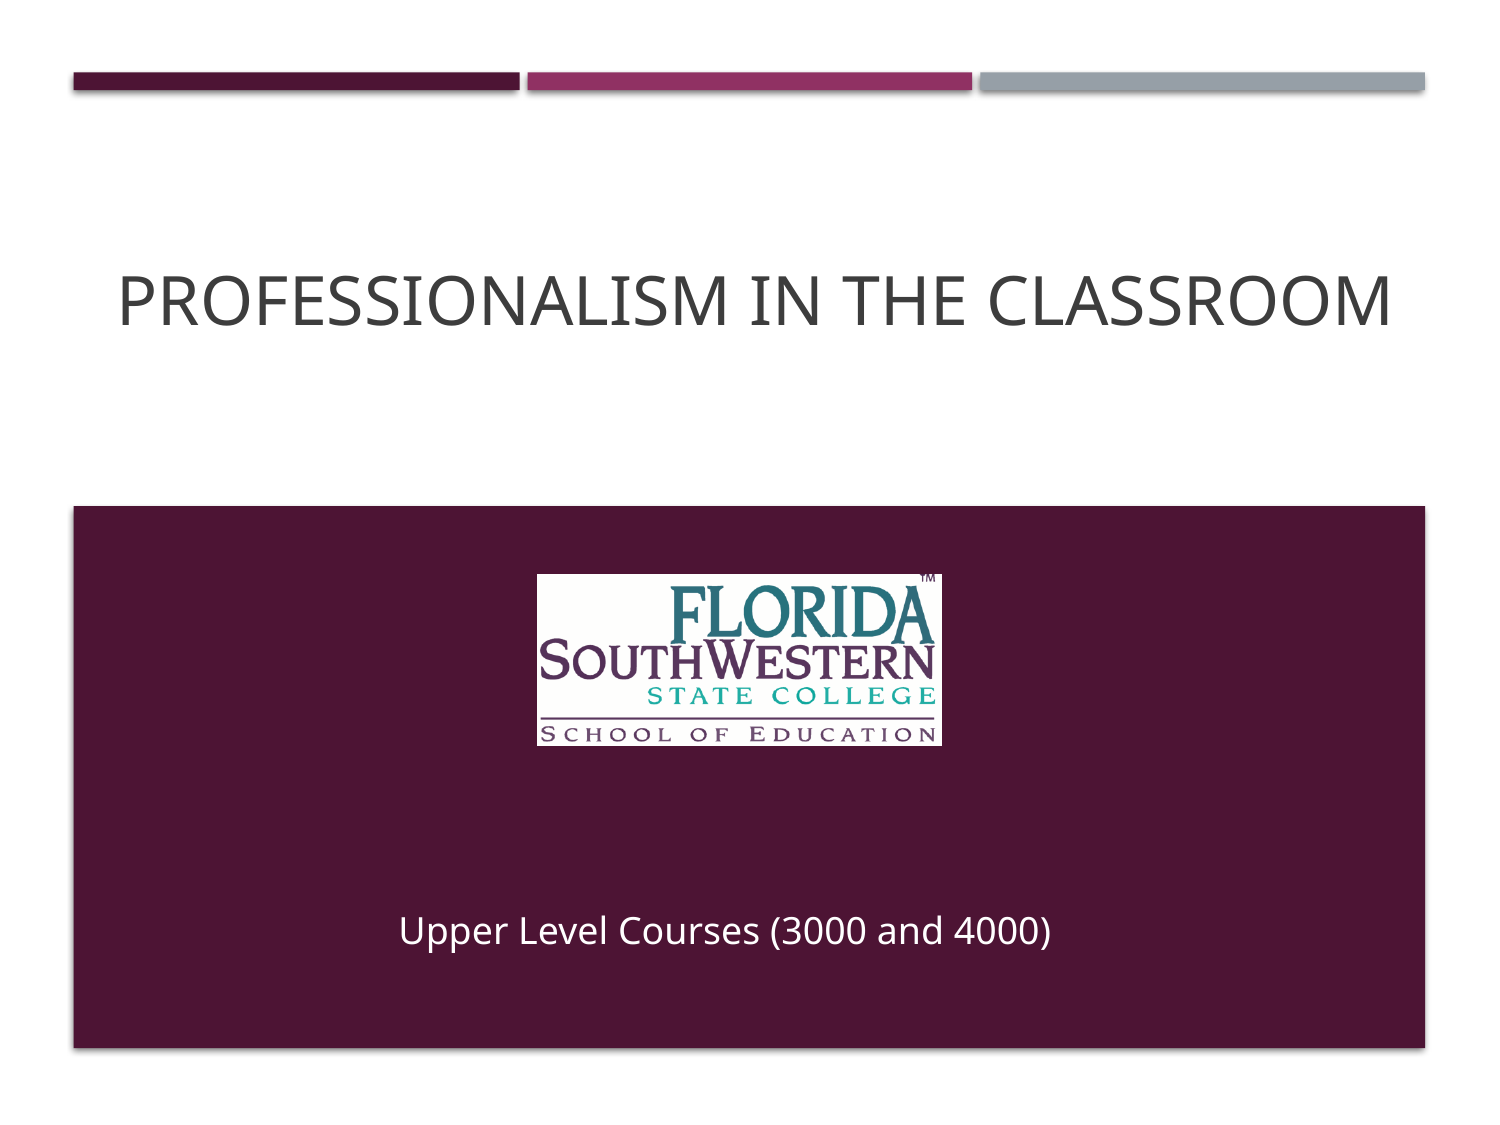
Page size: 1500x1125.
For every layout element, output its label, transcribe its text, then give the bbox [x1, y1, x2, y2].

title Professionalism in the Classroom [62, 187, 1450, 429]
text_box Upper Level Courses (3000 and 4000) [212, 899, 1238, 960]
picture [536, 574, 943, 746]
